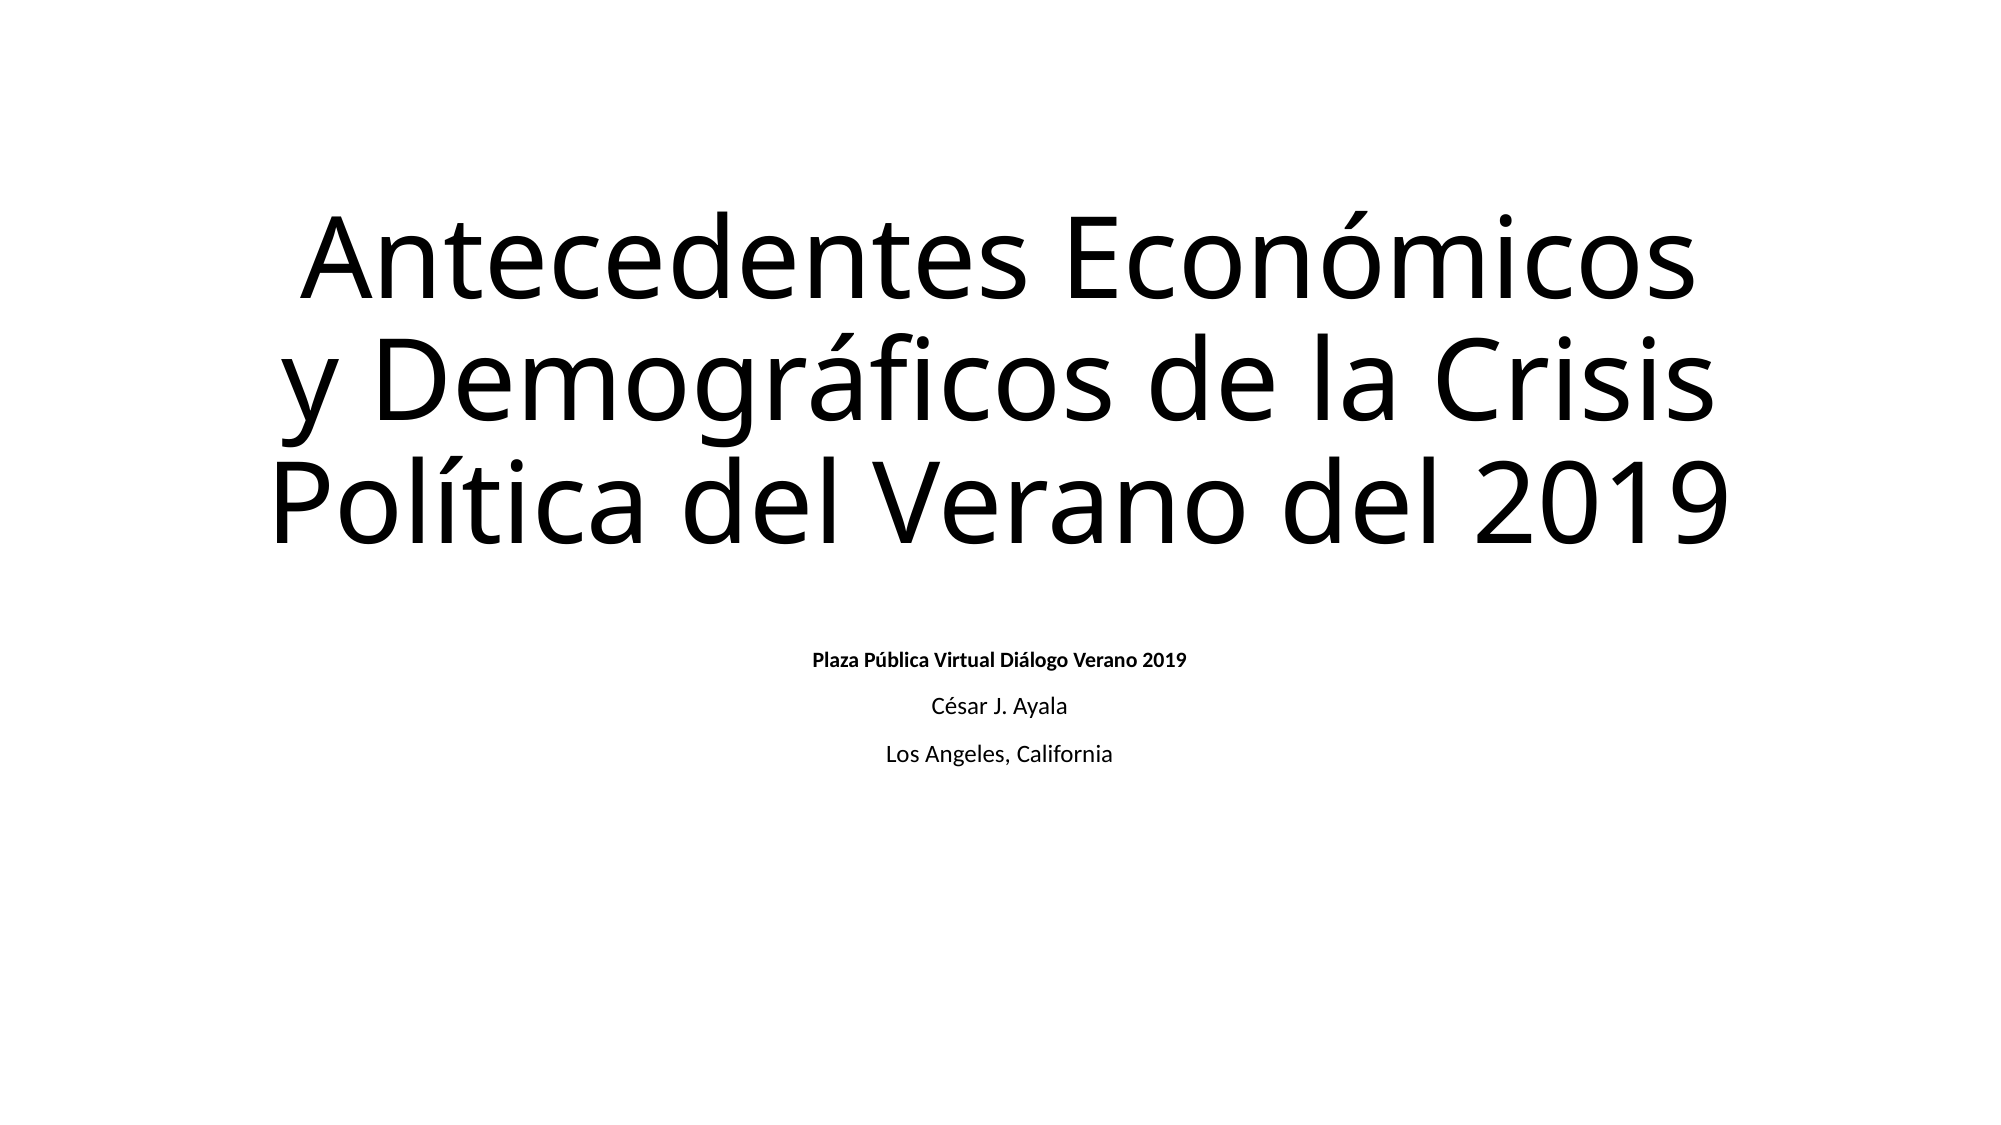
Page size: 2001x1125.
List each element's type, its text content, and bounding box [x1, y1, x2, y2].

subtitle Plaza Pública Virtual Diálogo Verano 2019 César J. Ayala Los Angeles, California [249, 590, 1750, 863]
title Antecedentes Económicos y Demográficos de la Crisis Política del Verano del 2019 [249, 184, 1750, 576]
